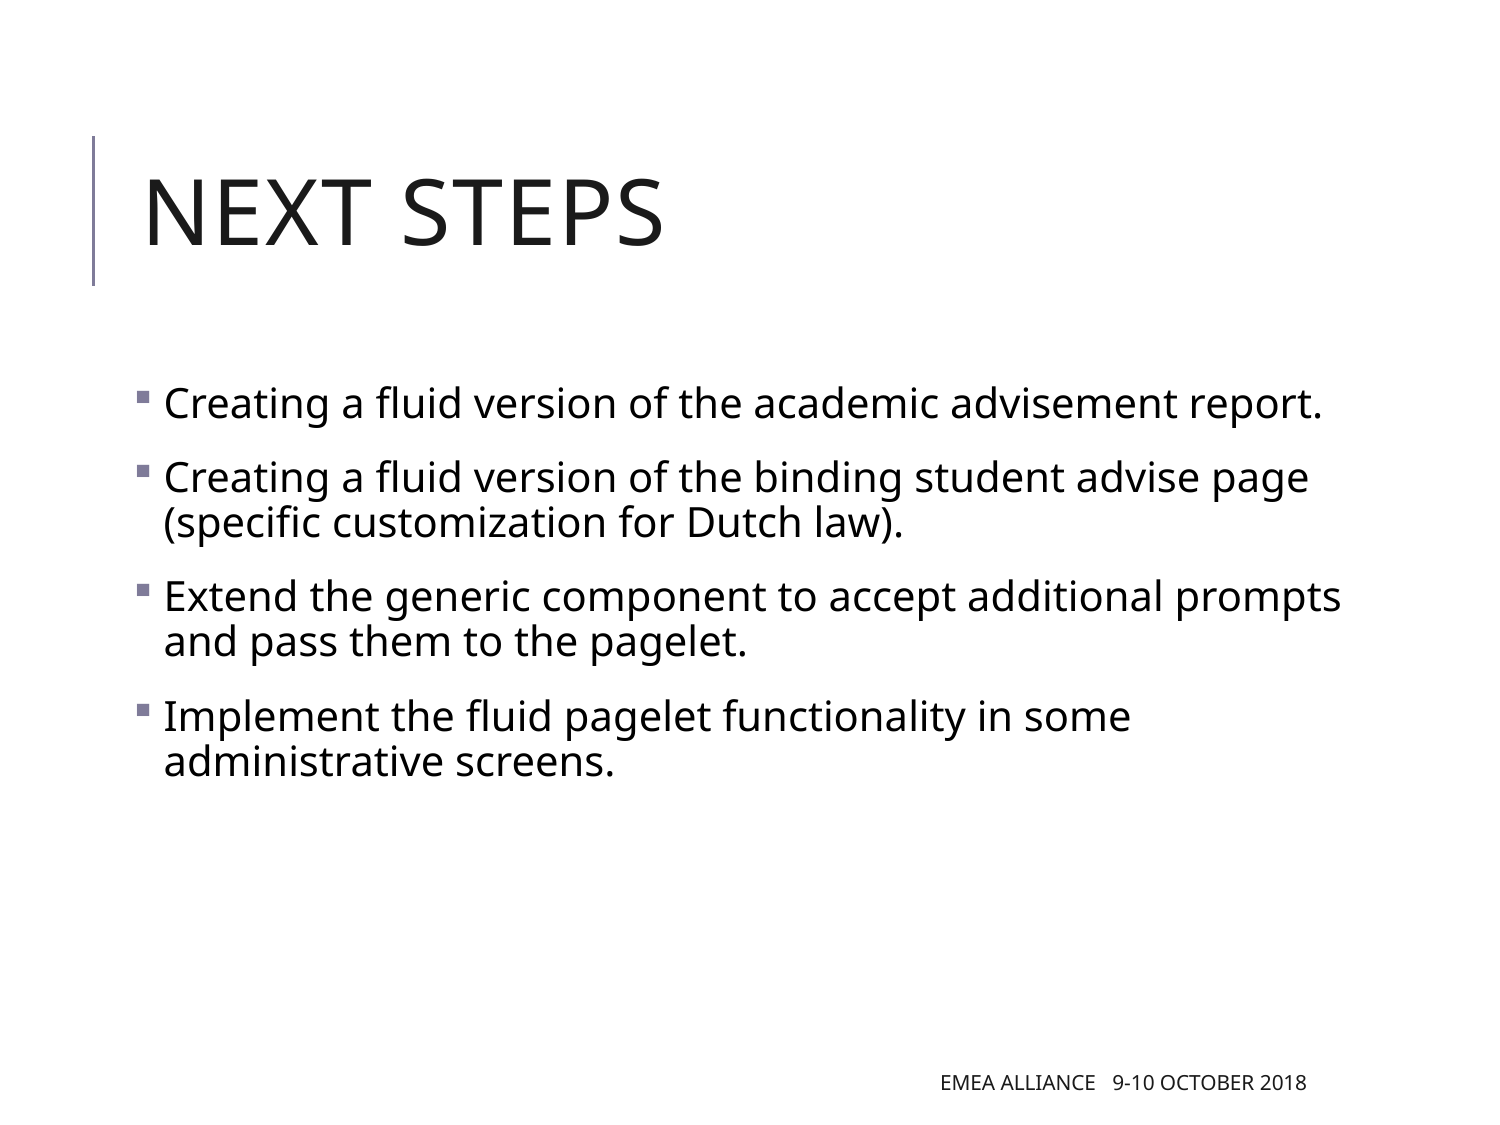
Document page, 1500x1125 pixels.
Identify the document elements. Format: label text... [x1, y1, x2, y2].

title Next steps [126, 96, 1322, 342]
footer EMEA Alliance 9-10 October 2018 [595, 1061, 1322, 1107]
list Creating a fluid version of the academic advisement report. Creating a fluid version of the binding student advise page (specific customization for Dutch law). Extend the generic component to accept additional prompts and pass them to the pagelet. Implement the fluid pagelet functionality in some administrative screens. [126, 375, 1376, 1035]
